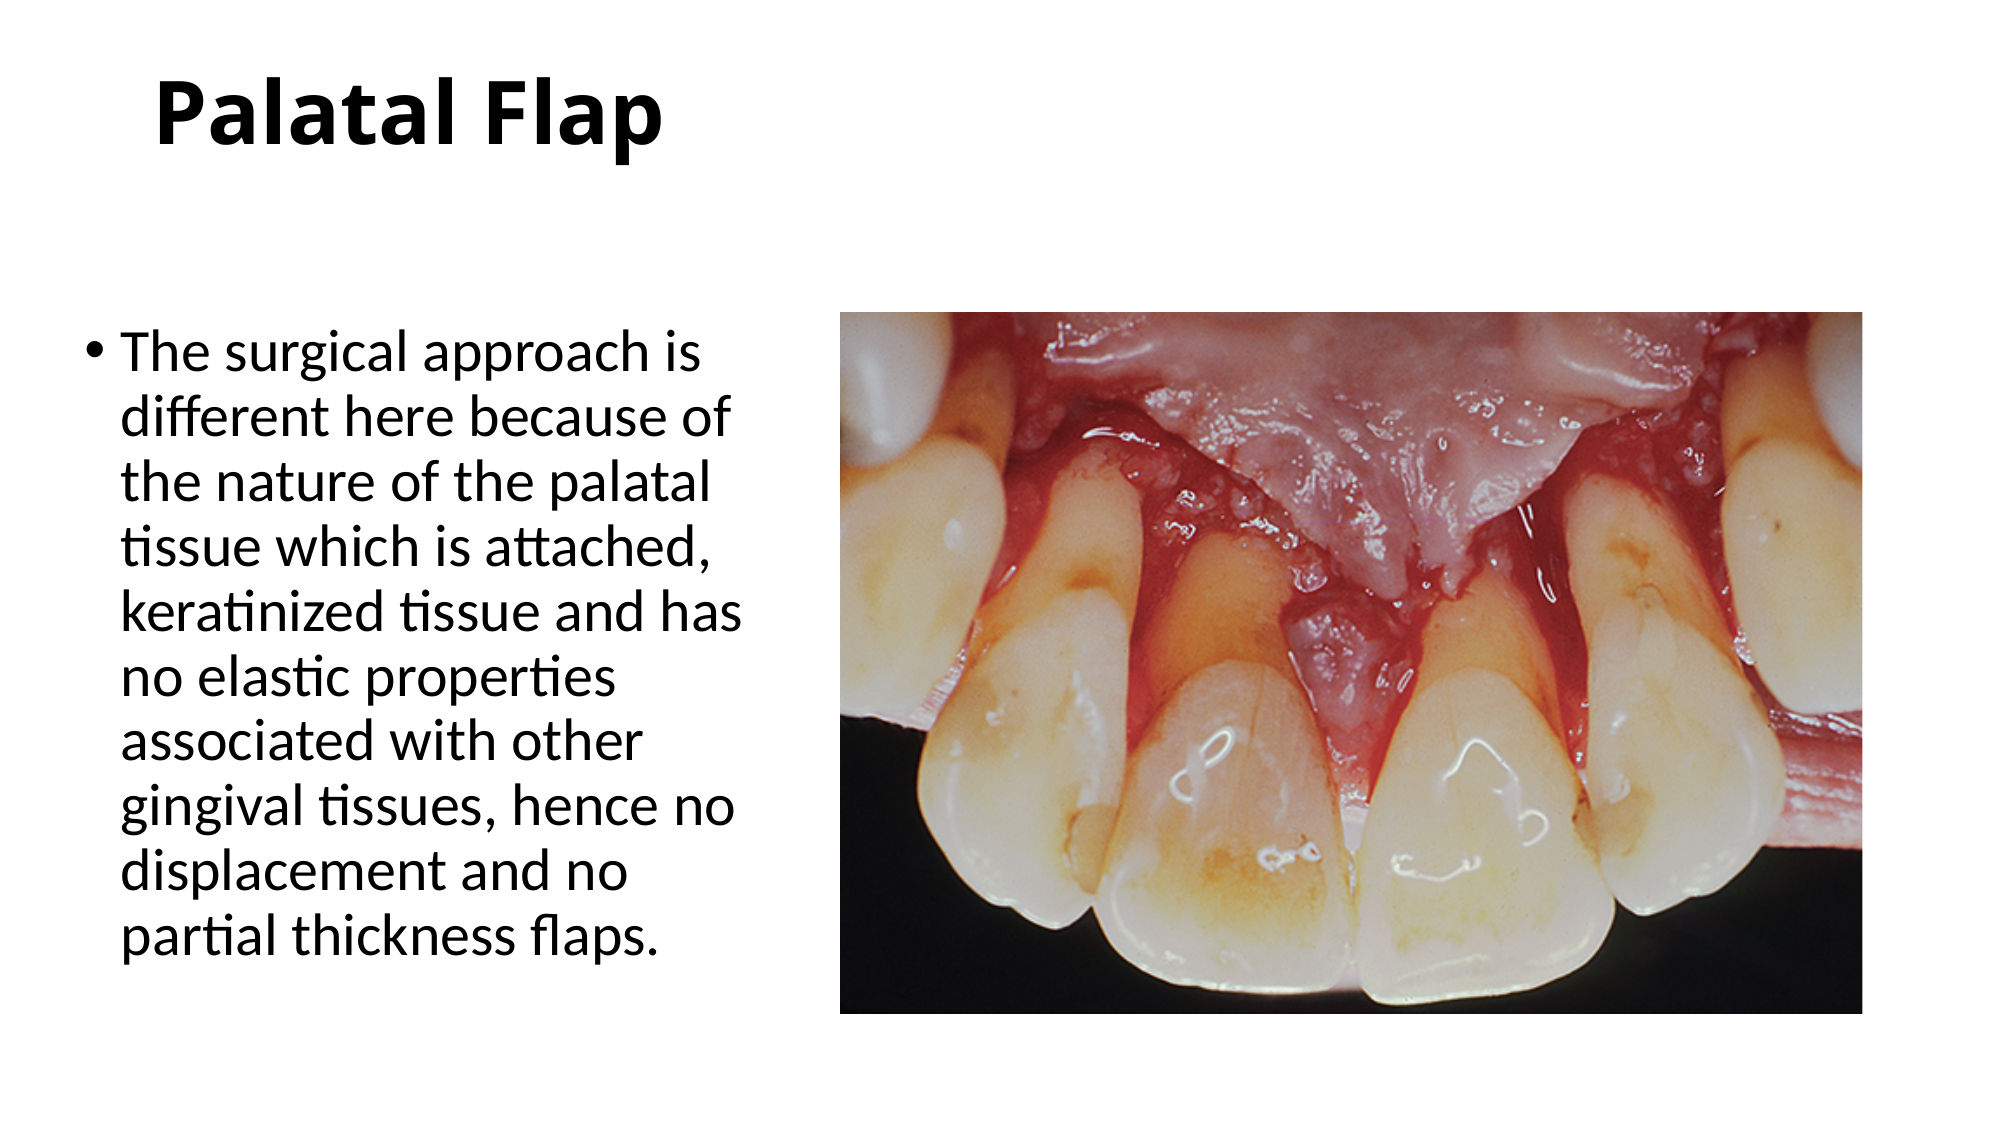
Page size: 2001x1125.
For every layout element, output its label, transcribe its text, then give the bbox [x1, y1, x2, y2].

picture [839, 312, 1863, 1014]
title Palatal Flap [137, 59, 1863, 278]
list The surgical approach is different here because of the nature of the palatal tissue which is attached, keratinized tissue and has no elastic properties associated with other gingival tissues, hence no displacement and no partial thickness flaps. [69, 312, 761, 1027]
